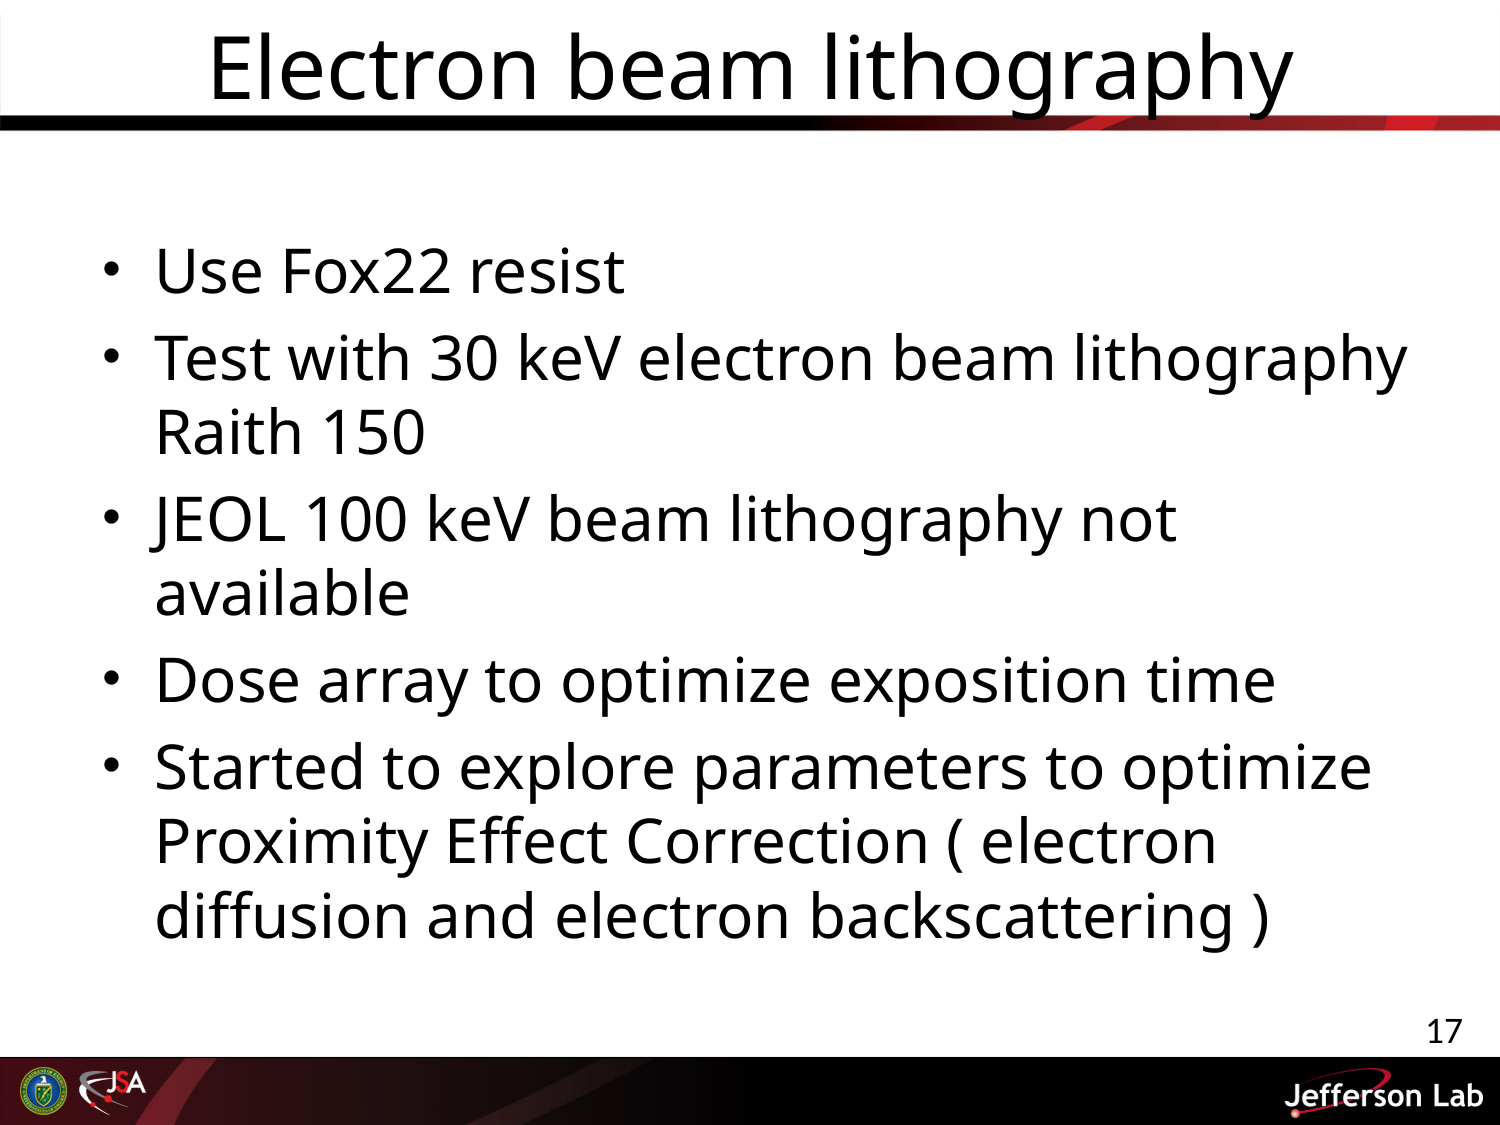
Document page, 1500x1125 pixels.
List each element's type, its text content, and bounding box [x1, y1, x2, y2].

title Electron beam lithography [75, 31, 1425, 98]
list Use Fox22 resist Test with 30 keV electron beam lithography Raith 150 JEOL 100 keV beam lithography not available Dose array to optimize exposition time Started to explore parameters to optimize Proximity Effect Correction ( electron diffusion and electron backscattering ) [87, 223, 1438, 967]
slide_number 17 [1410, 998, 1500, 1059]
picture [0, 0, 1500, 1125]
